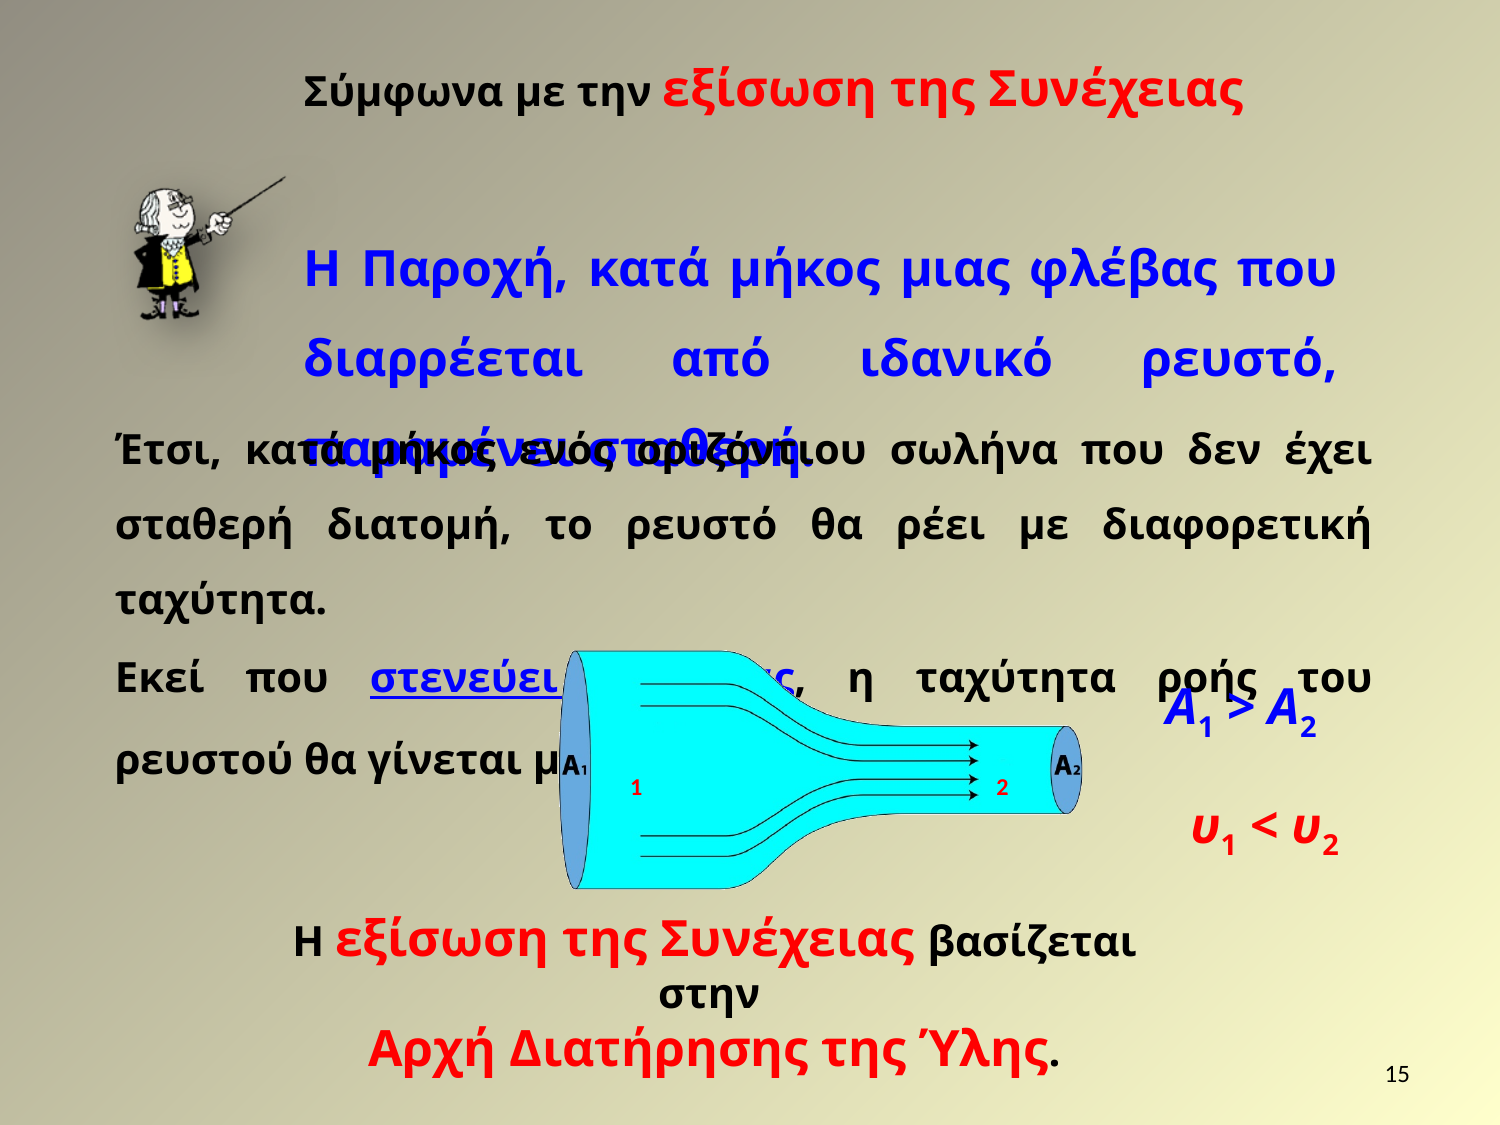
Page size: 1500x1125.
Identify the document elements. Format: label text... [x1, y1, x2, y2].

picture [123, 172, 289, 330]
text_box Σύμφωνα με την εξίσωση της Συνέχειας Η Παροχή, κατά μήκος μιας φλέβας που διαρρέεται από ιδανικό ρευστό, παραμένει σταθερή. [288, 19, 1353, 390]
text_box Α1 > Α2 [1151, 667, 1412, 751]
text_box Η εξίσωση της Συνέχειας βασίζεται στην Αρχή Διατήρησης της Ύλης. [253, 899, 1176, 1084]
text_box υ1 < υ2 [1175, 785, 1388, 869]
slide_number 15 [1074, 1042, 1425, 1103]
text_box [554, 644, 1087, 893]
text_box Έτσι, κατά μήκος ενός οριζόντιου σωλήνα που δεν έχει σταθερή διατομή, το ρευστό θα ρέει με διαφορετική ταχύτητα. Εκεί που στενεύει ο σωλήνας, η ταχύτητα ροής του ρευστού θα γίνεται μεγαλύτερη. [100, 390, 1388, 791]
